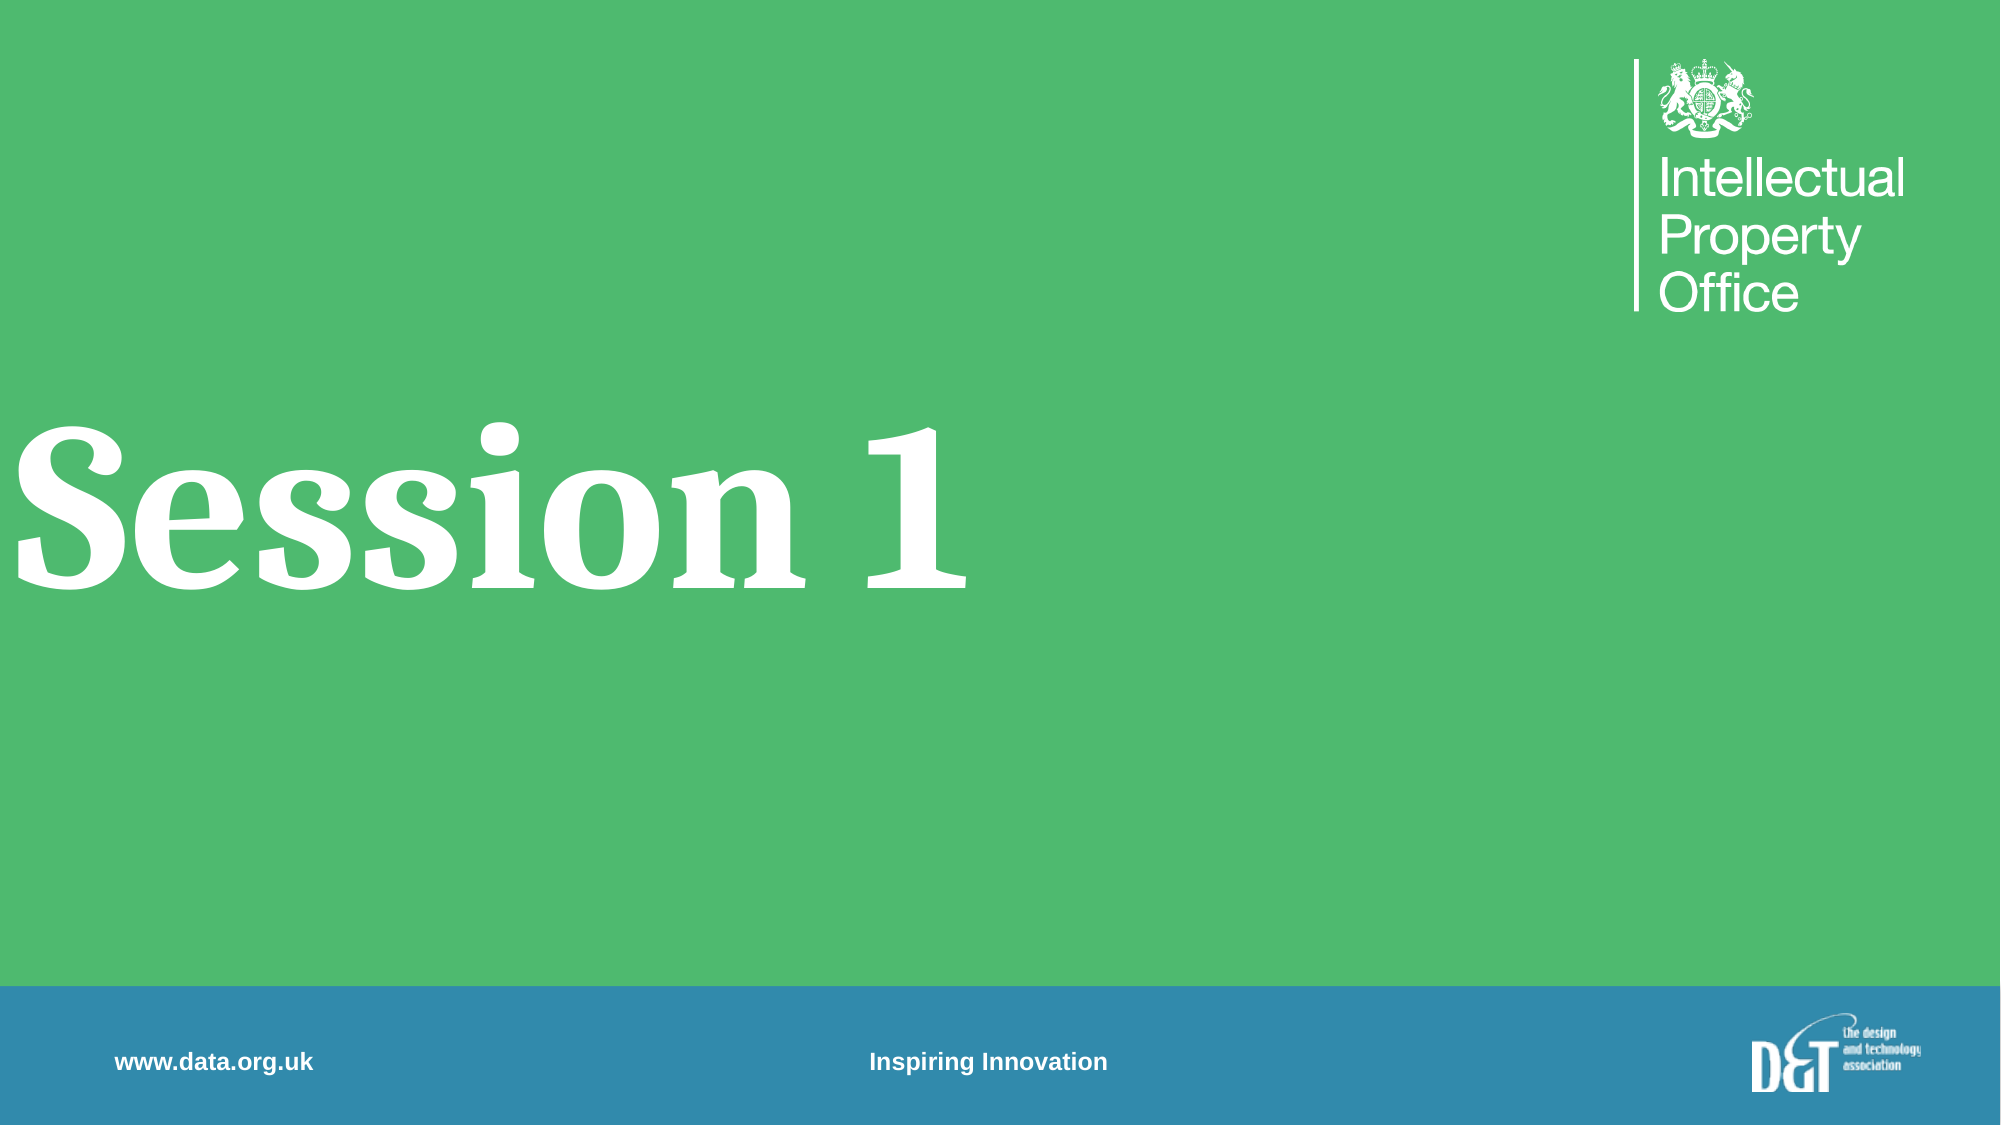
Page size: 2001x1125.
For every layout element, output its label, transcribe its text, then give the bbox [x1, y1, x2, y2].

title Session 1 [0, 0, 2000, 987]
picture [1634, 59, 1904, 313]
